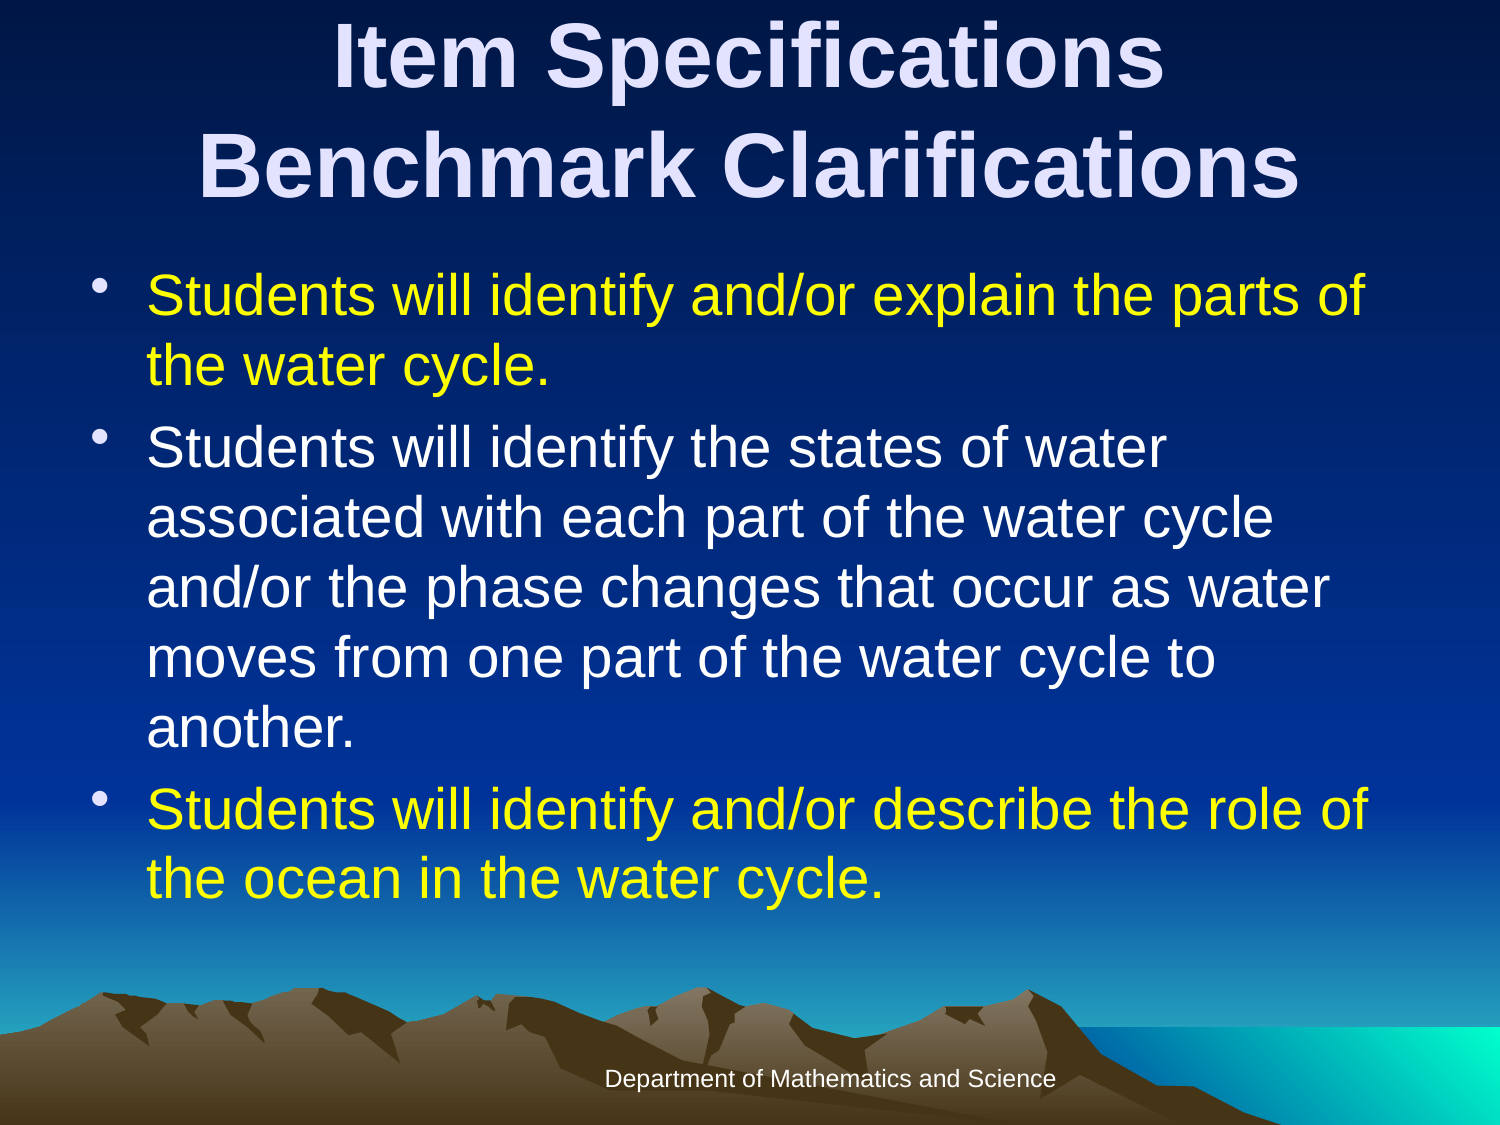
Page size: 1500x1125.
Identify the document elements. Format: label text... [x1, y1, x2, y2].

title Item Specifications Benchmark Clarifications [75, 12, 1425, 200]
list Students will identify and/or explain the parts of the water cycle. Students will identify the states of water associated with each part of the water cycle and/or the phase changes that occur as water moves from one part of the water cycle to another. Students will identify and/or describe the role of the ocean in the water cycle. [75, 249, 1425, 988]
footer Department of Mathematics and Science [512, 1025, 1150, 1100]
